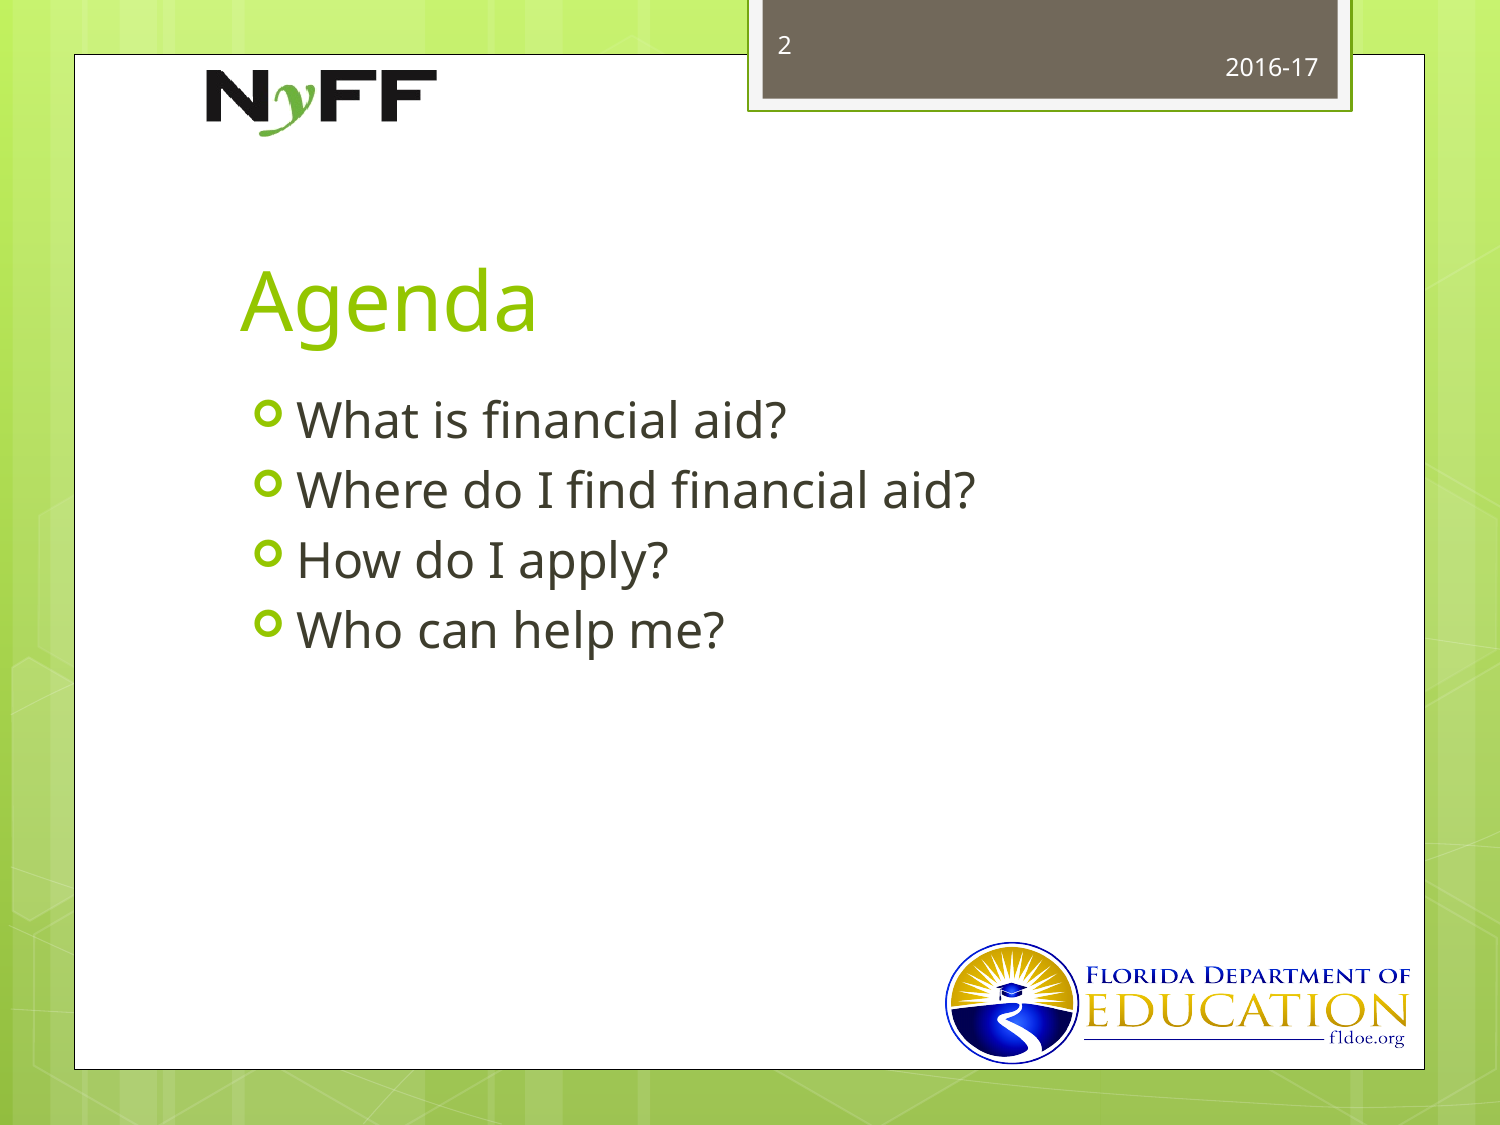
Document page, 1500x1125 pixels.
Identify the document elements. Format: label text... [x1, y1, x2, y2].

list What is financial aid? Where do I find financial aid? How do I apply? Who can help me? [225, 381, 1275, 957]
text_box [0, 0, 188, 1125]
picture [188, 46, 452, 150]
title Agenda [225, 168, 1275, 357]
slide_number 2016-17 [983, 36, 1334, 97]
picture [912, 916, 1443, 1090]
slide_number 2 [762, 11, 821, 82]
